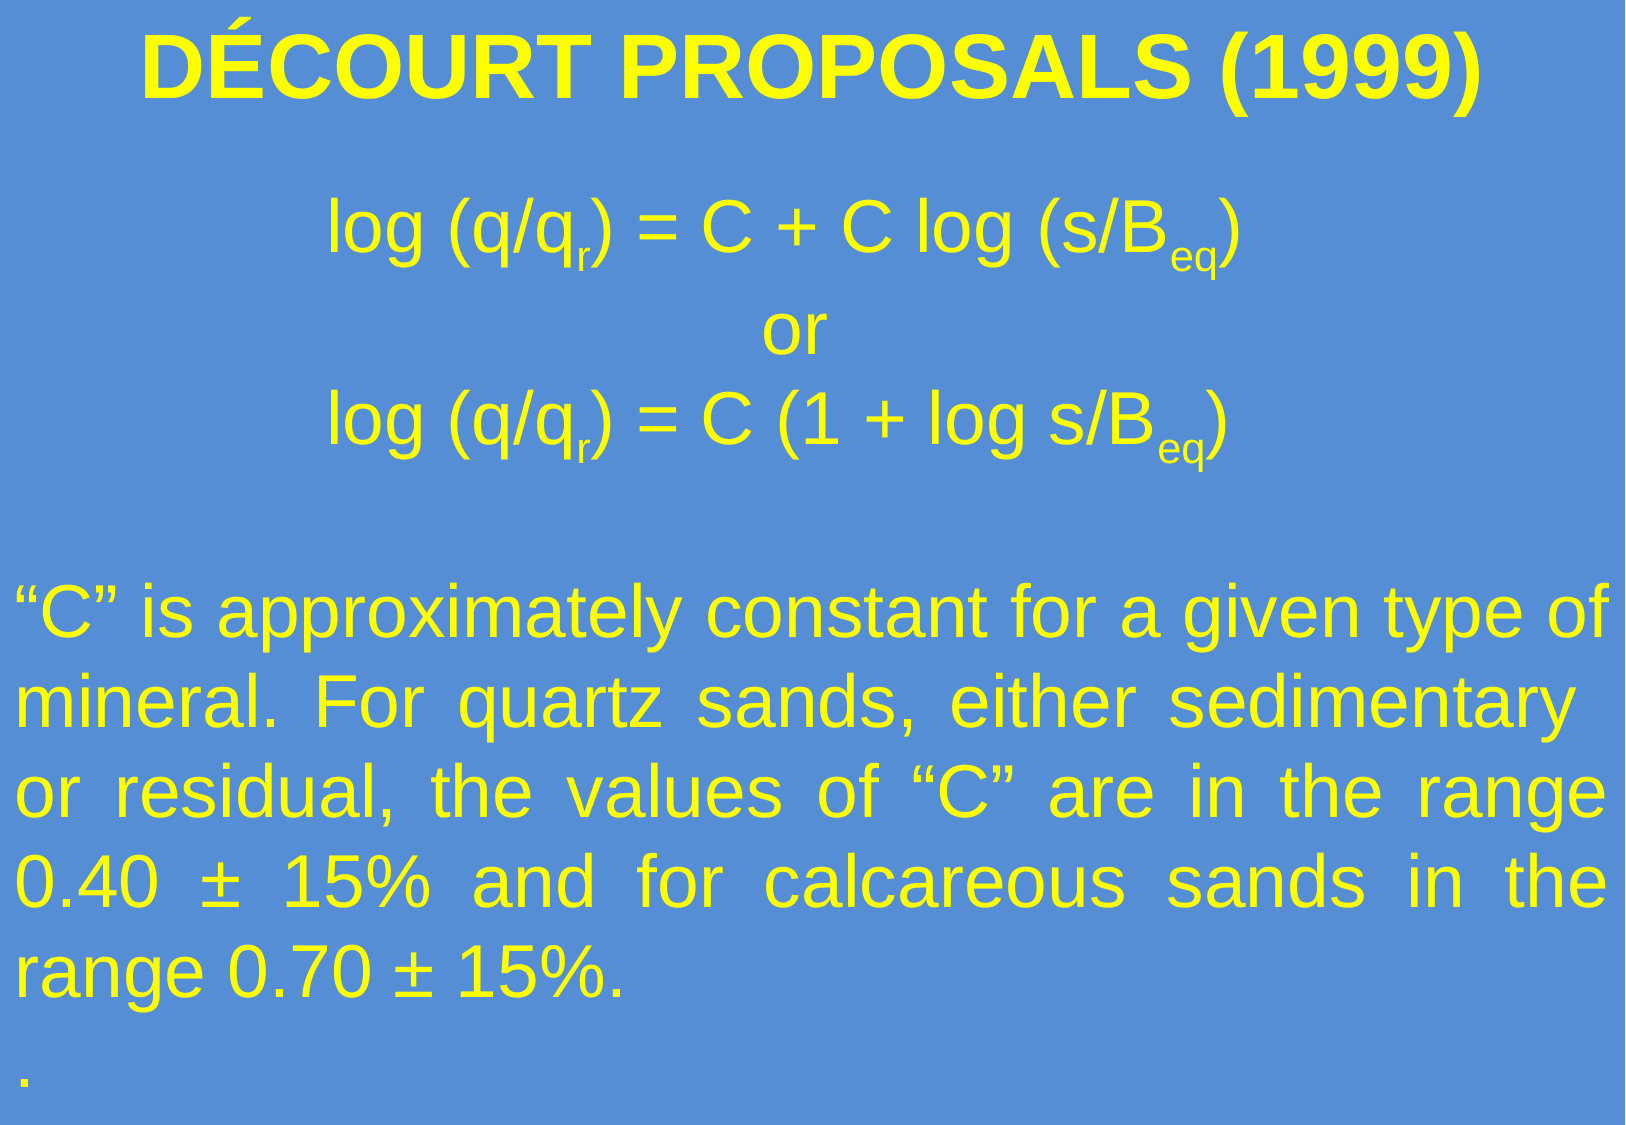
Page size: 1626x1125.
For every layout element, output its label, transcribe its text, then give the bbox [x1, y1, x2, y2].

text_box DÉCOURT PROPOSALS (1999) log (q/qr) = C + C log (s/Beq) or log (q/qr) = C (1 + log s/Beq) “C” is approximately constant for a given type of mineral. For quartz sands, either sedimentary or residual, the values of “C” are in the range 0.40 ± 15% and for calcareous sands in the range 0.70 ± 15%. . [0, 0, 1625, 1125]
